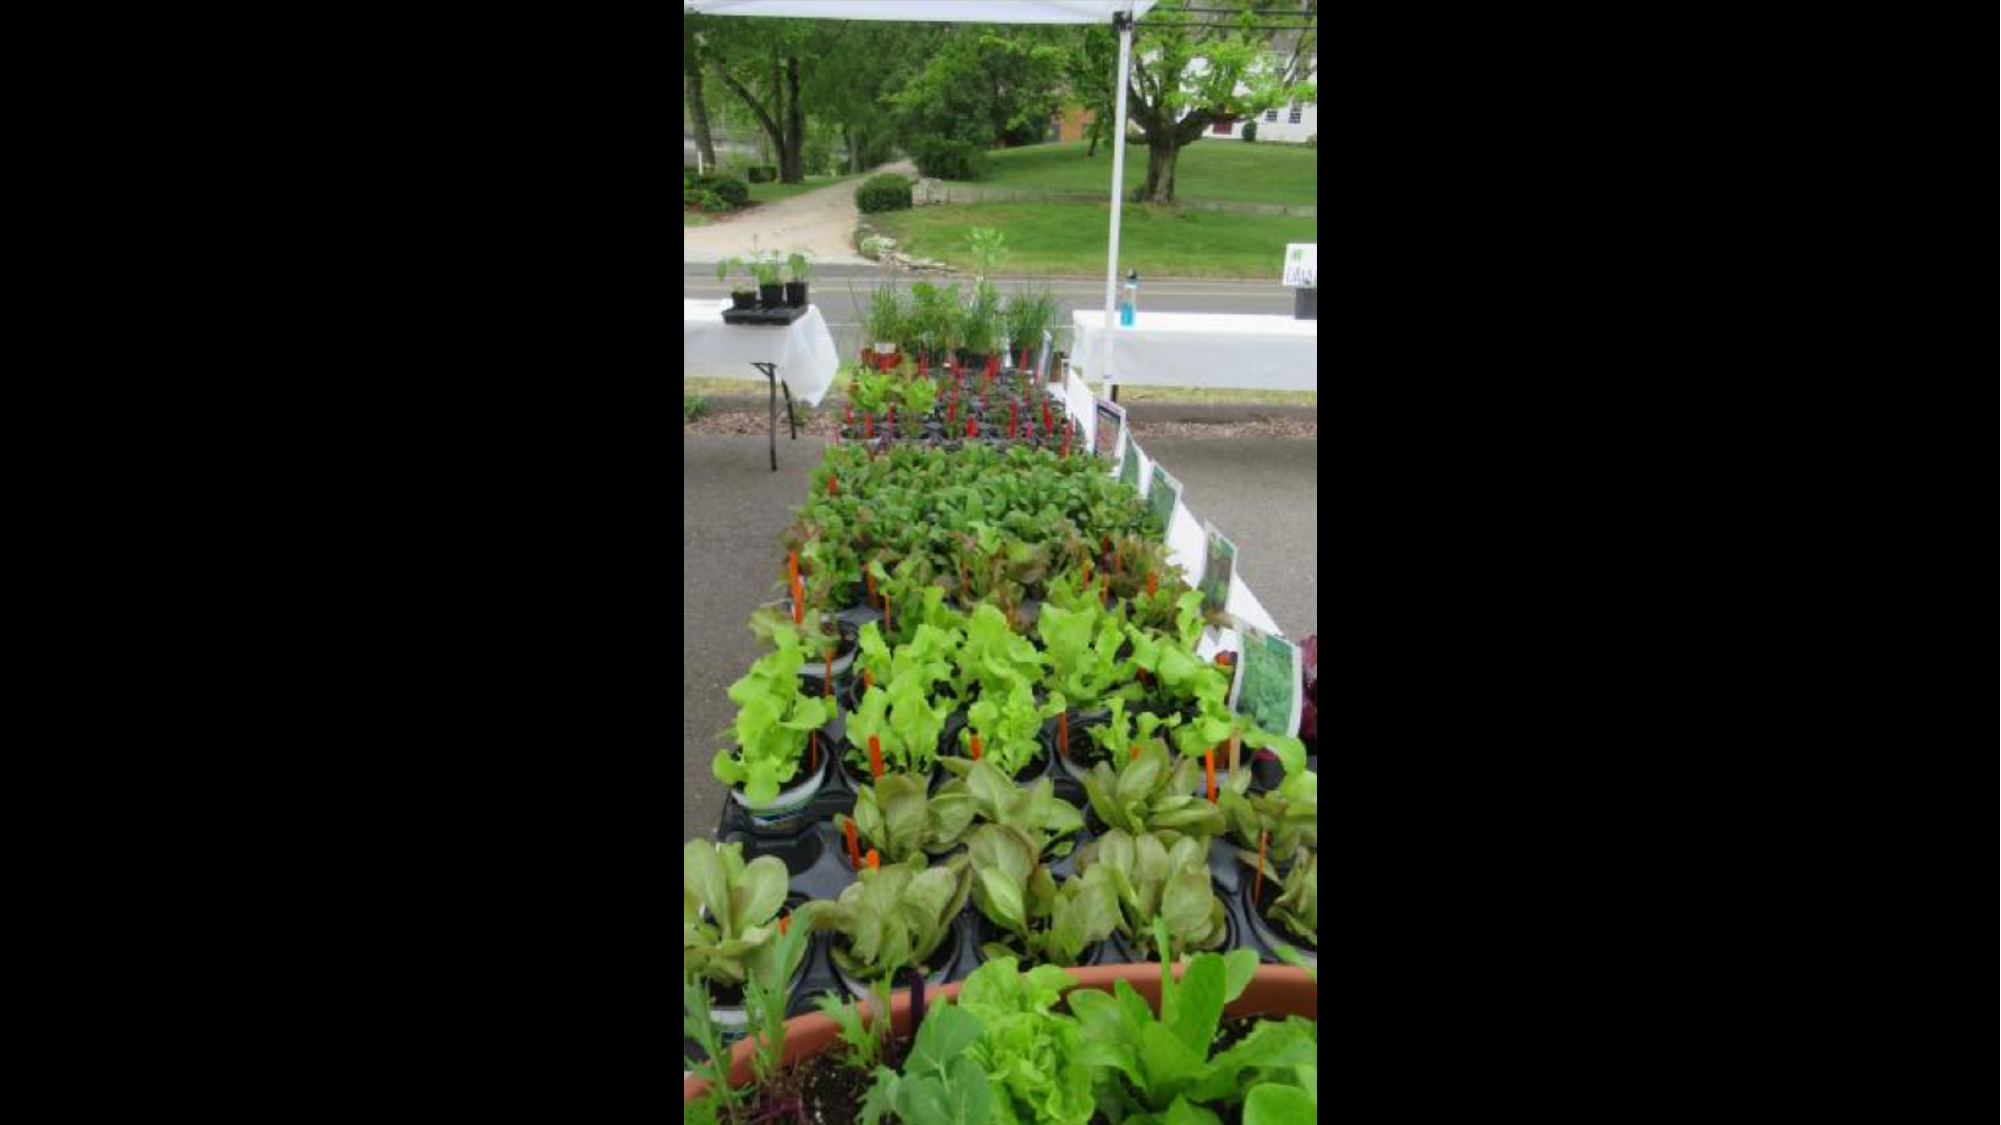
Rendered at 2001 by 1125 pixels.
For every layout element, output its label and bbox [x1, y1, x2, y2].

picture [437, 1, 1563, 1125]
